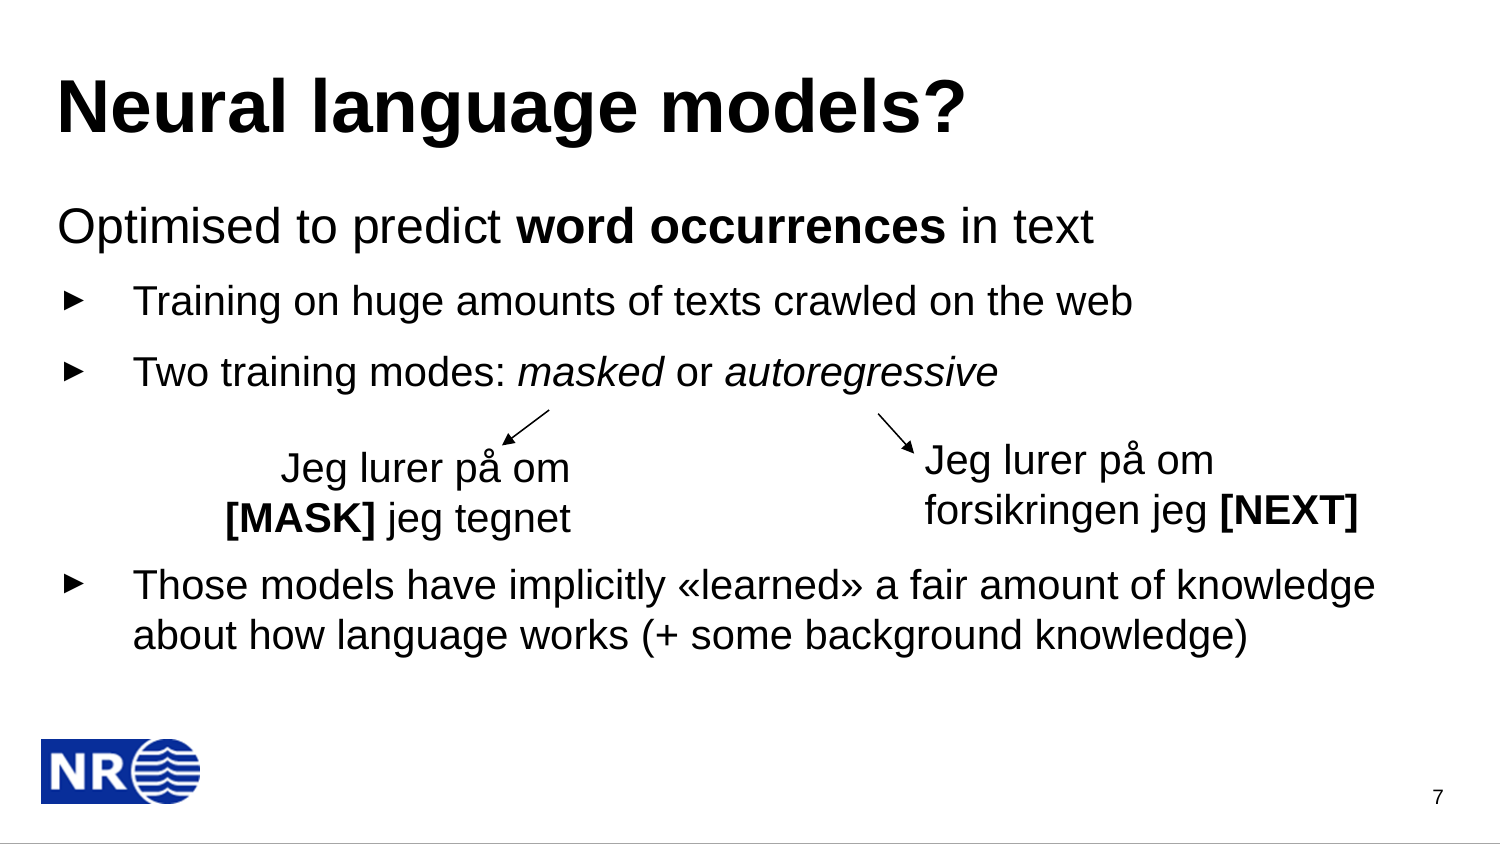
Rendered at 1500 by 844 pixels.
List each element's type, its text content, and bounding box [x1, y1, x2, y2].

picture [41, 739, 200, 804]
title Neural language models? [41, 32, 1459, 157]
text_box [501, 409, 550, 446]
slide_number 7 [1394, 776, 1459, 812]
text_box Optimised to predict word occurrences in text Training on huge amounts of texts crawled on the web Two training modes: masked or autoregressive Those models have implicitly «learned» a fair amount of knowledge about how language works (+ some background knowledge) [42, 185, 1460, 718]
text_box Jeg lurer på om forsikringen jeg [NEXT] [909, 425, 1442, 541]
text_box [877, 413, 915, 454]
text_box Jeg lurer på om [MASK] jeg tegnet [182, 433, 586, 549]
